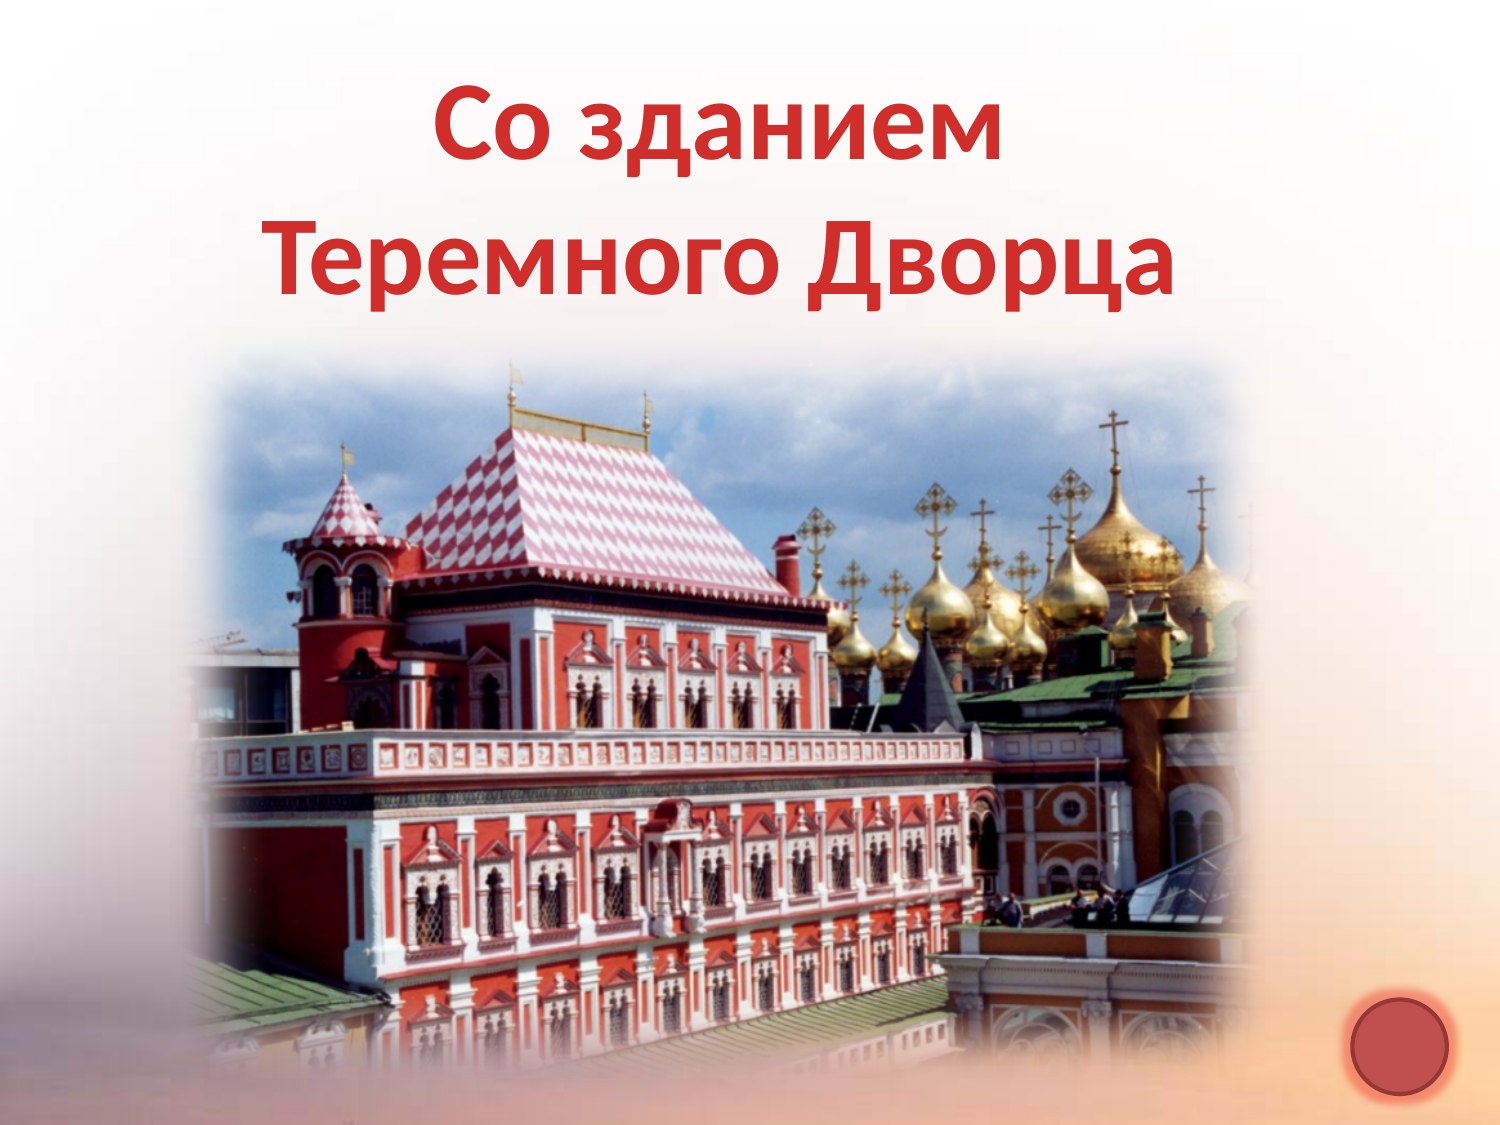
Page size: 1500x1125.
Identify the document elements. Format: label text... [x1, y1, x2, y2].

picture [0, 0, 1500, 1125]
text_box [1350, 997, 1449, 1097]
text_box Со зданием Теремного Дворца [246, 39, 1194, 325]
